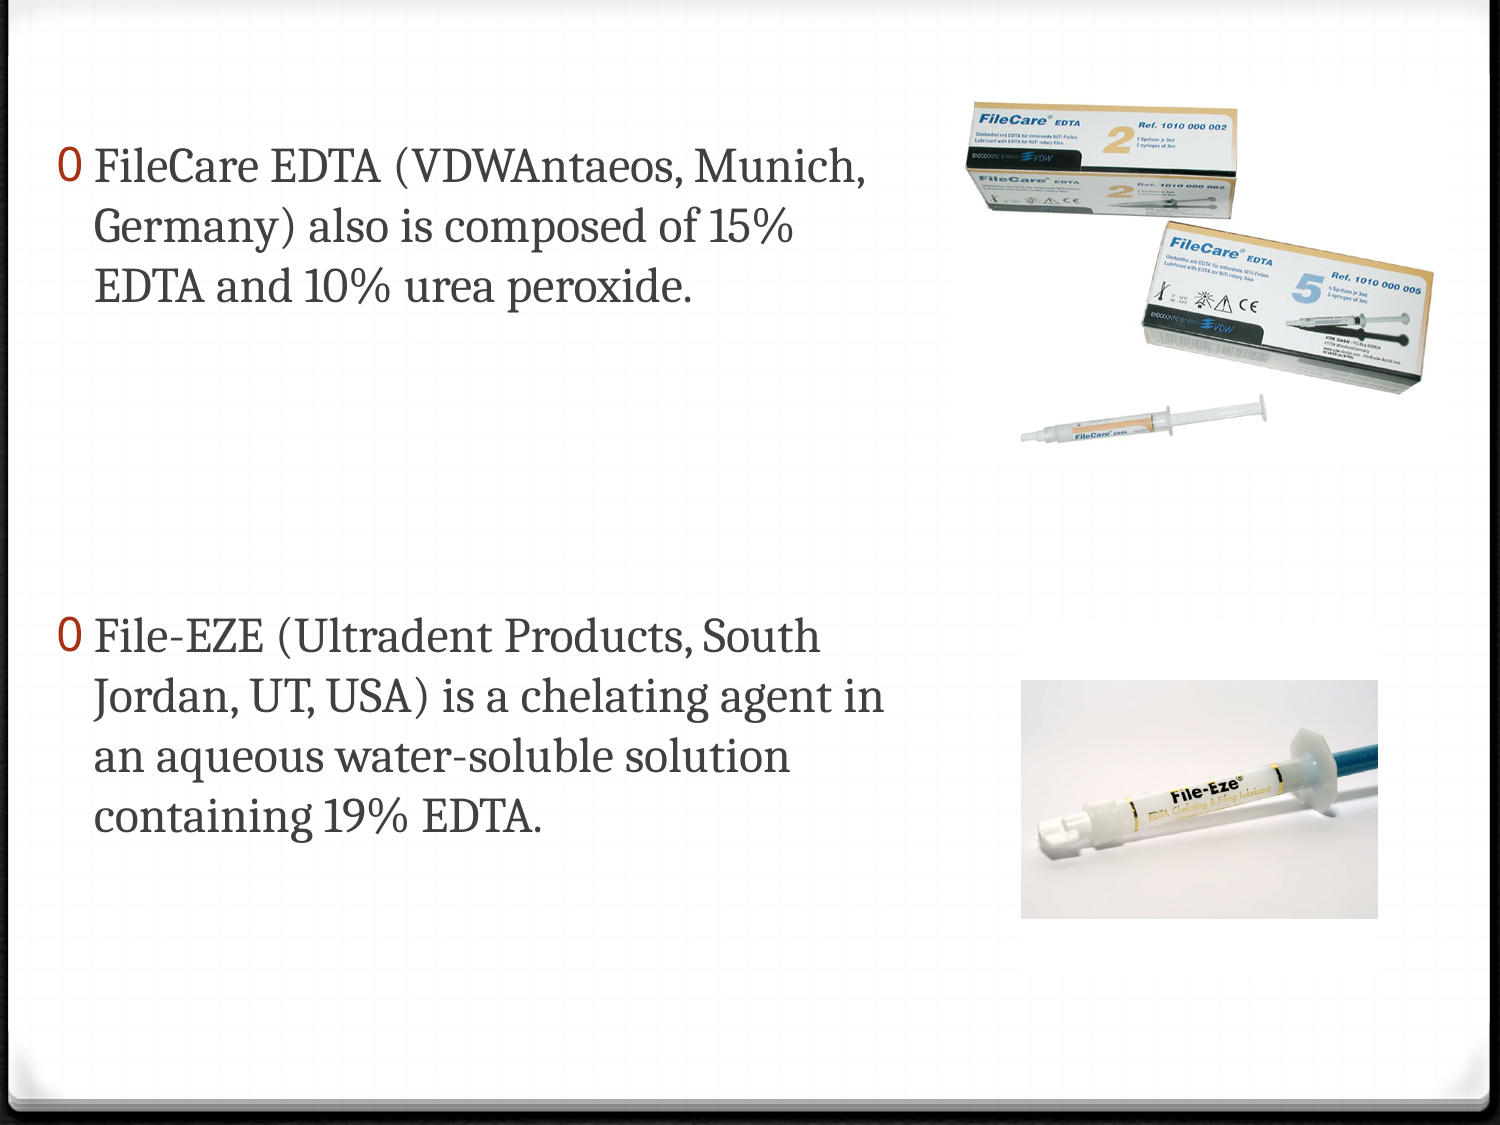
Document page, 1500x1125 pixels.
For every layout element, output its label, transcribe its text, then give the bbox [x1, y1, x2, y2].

list FileCare EDTA (VDWAntaeos, Munich, Germany) also is composed of 15% EDTA and 10% urea peroxide. File-EZE (Ultradent Products, South Jordan, UT, USA) is a chelating agent in an aqueous water-soluble solution containing 19% EDTA. [41, 125, 902, 971]
picture [0, 0, 1500, 1125]
